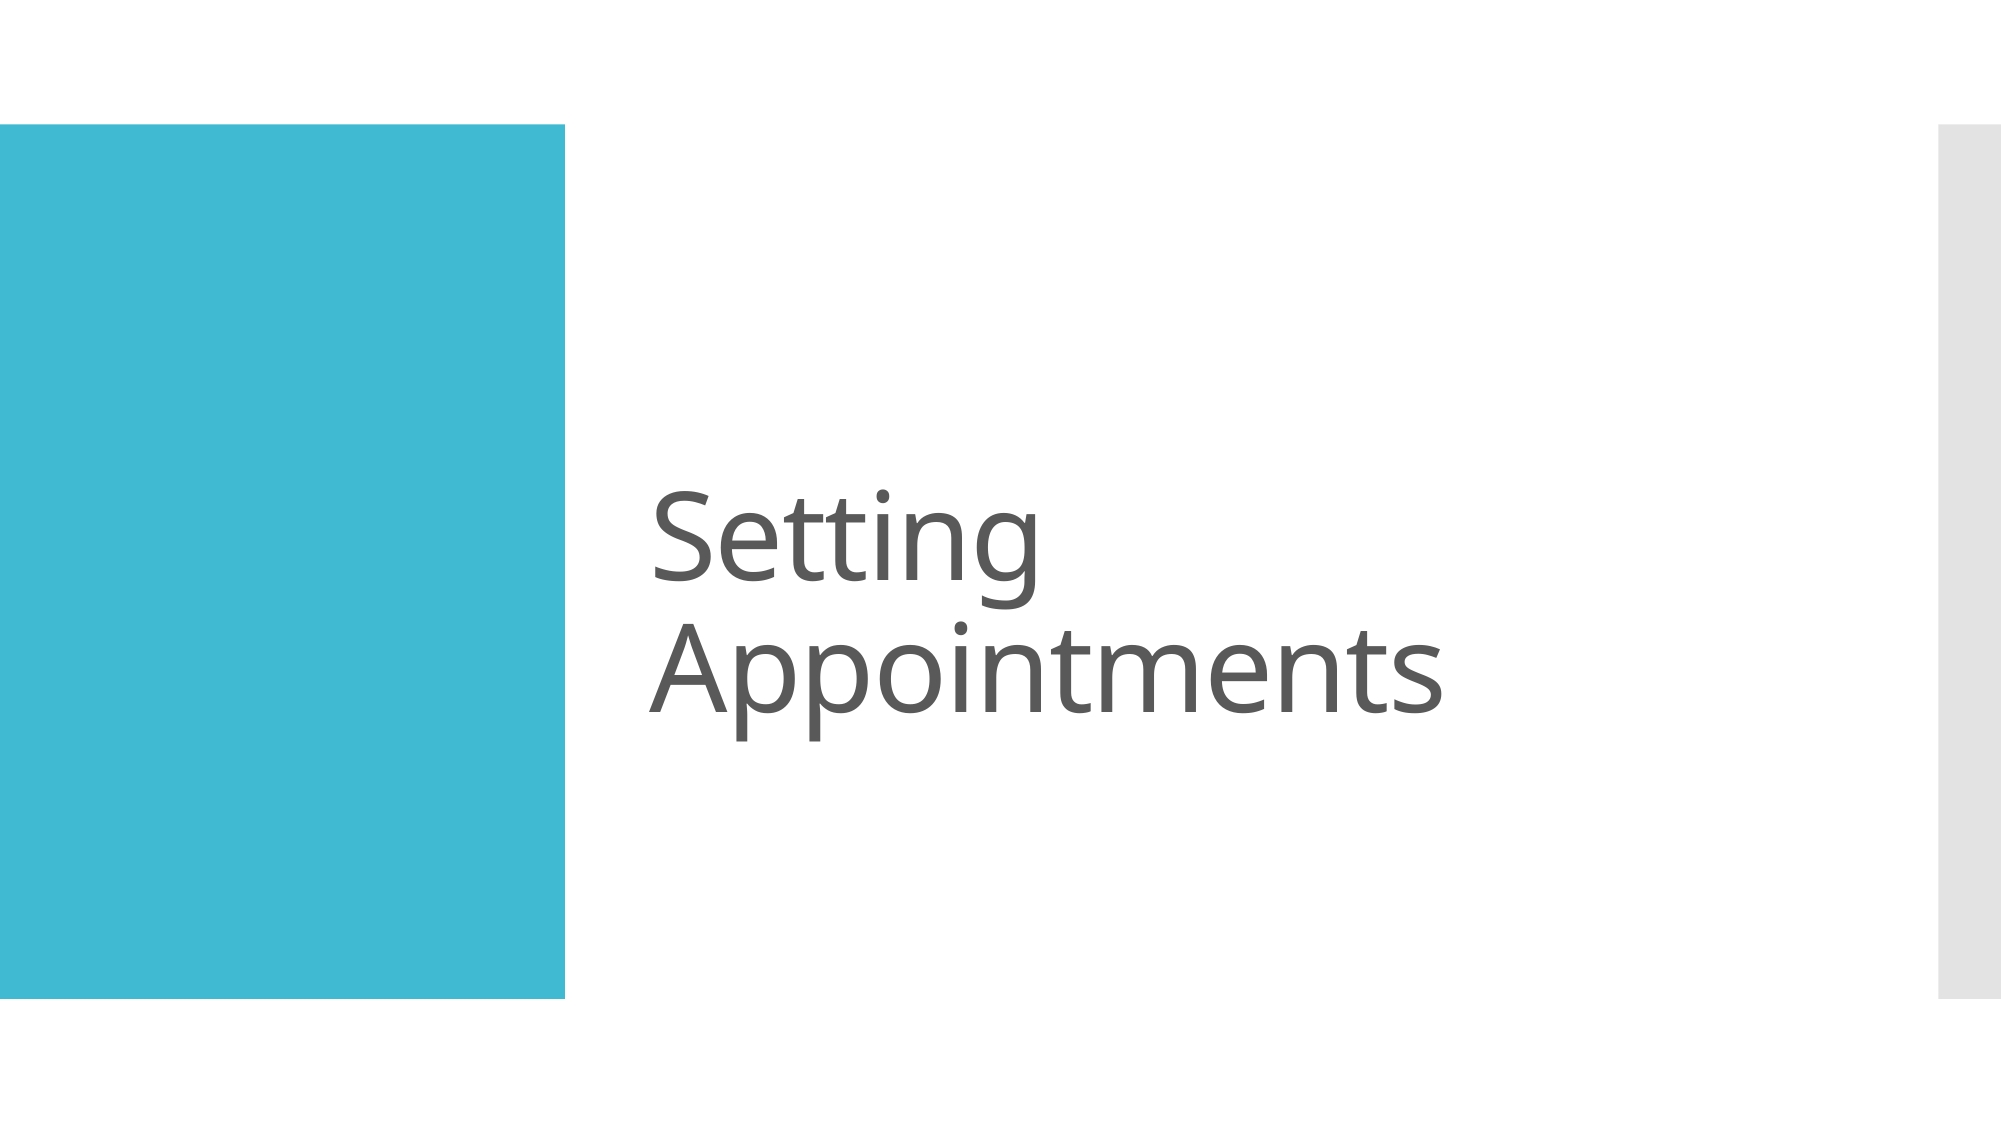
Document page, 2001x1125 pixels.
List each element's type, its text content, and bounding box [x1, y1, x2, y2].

title Setting Appointments [634, 213, 1835, 747]
